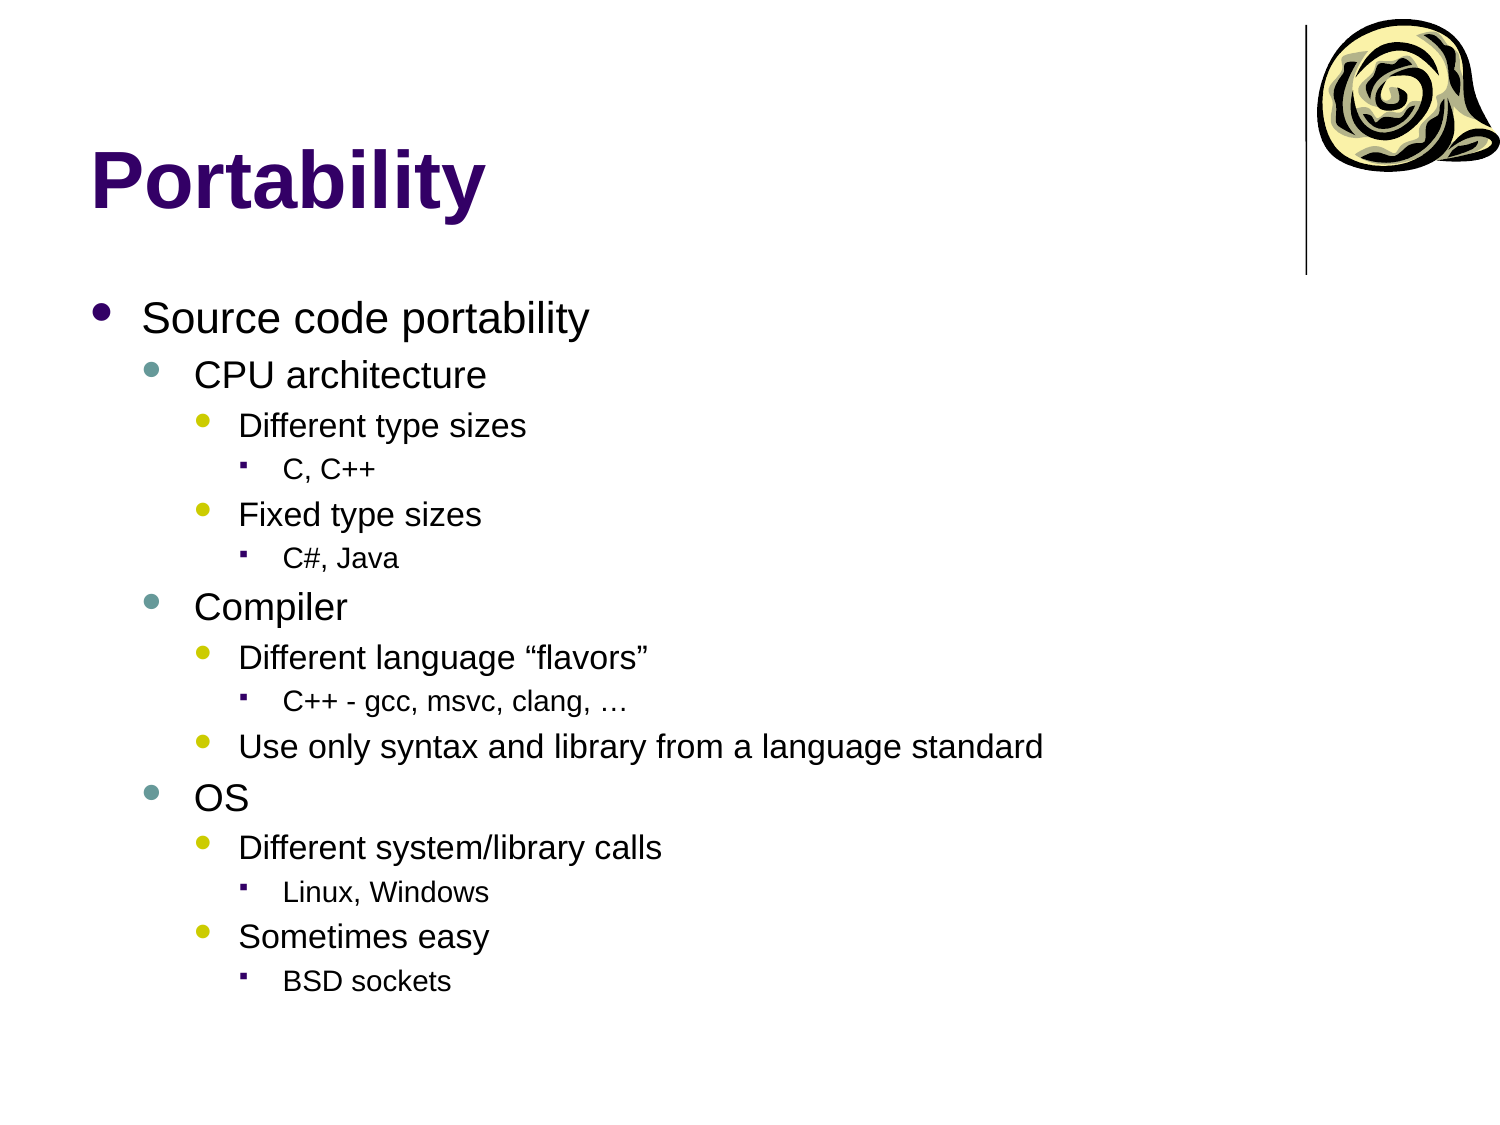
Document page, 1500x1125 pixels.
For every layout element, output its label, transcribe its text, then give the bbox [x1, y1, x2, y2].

list Source code portability CPU architecture Different type sizes C, C++ Fixed type sizes C#, Java Compiler Different language “flavors” C++ - gcc, msvc, clang, … Use only syntax and library from a language standard OS Different system/library calls Linux, Windows Sometimes easy BSD sockets [74, 281, 1426, 1006]
title Portability [74, 19, 1313, 233]
